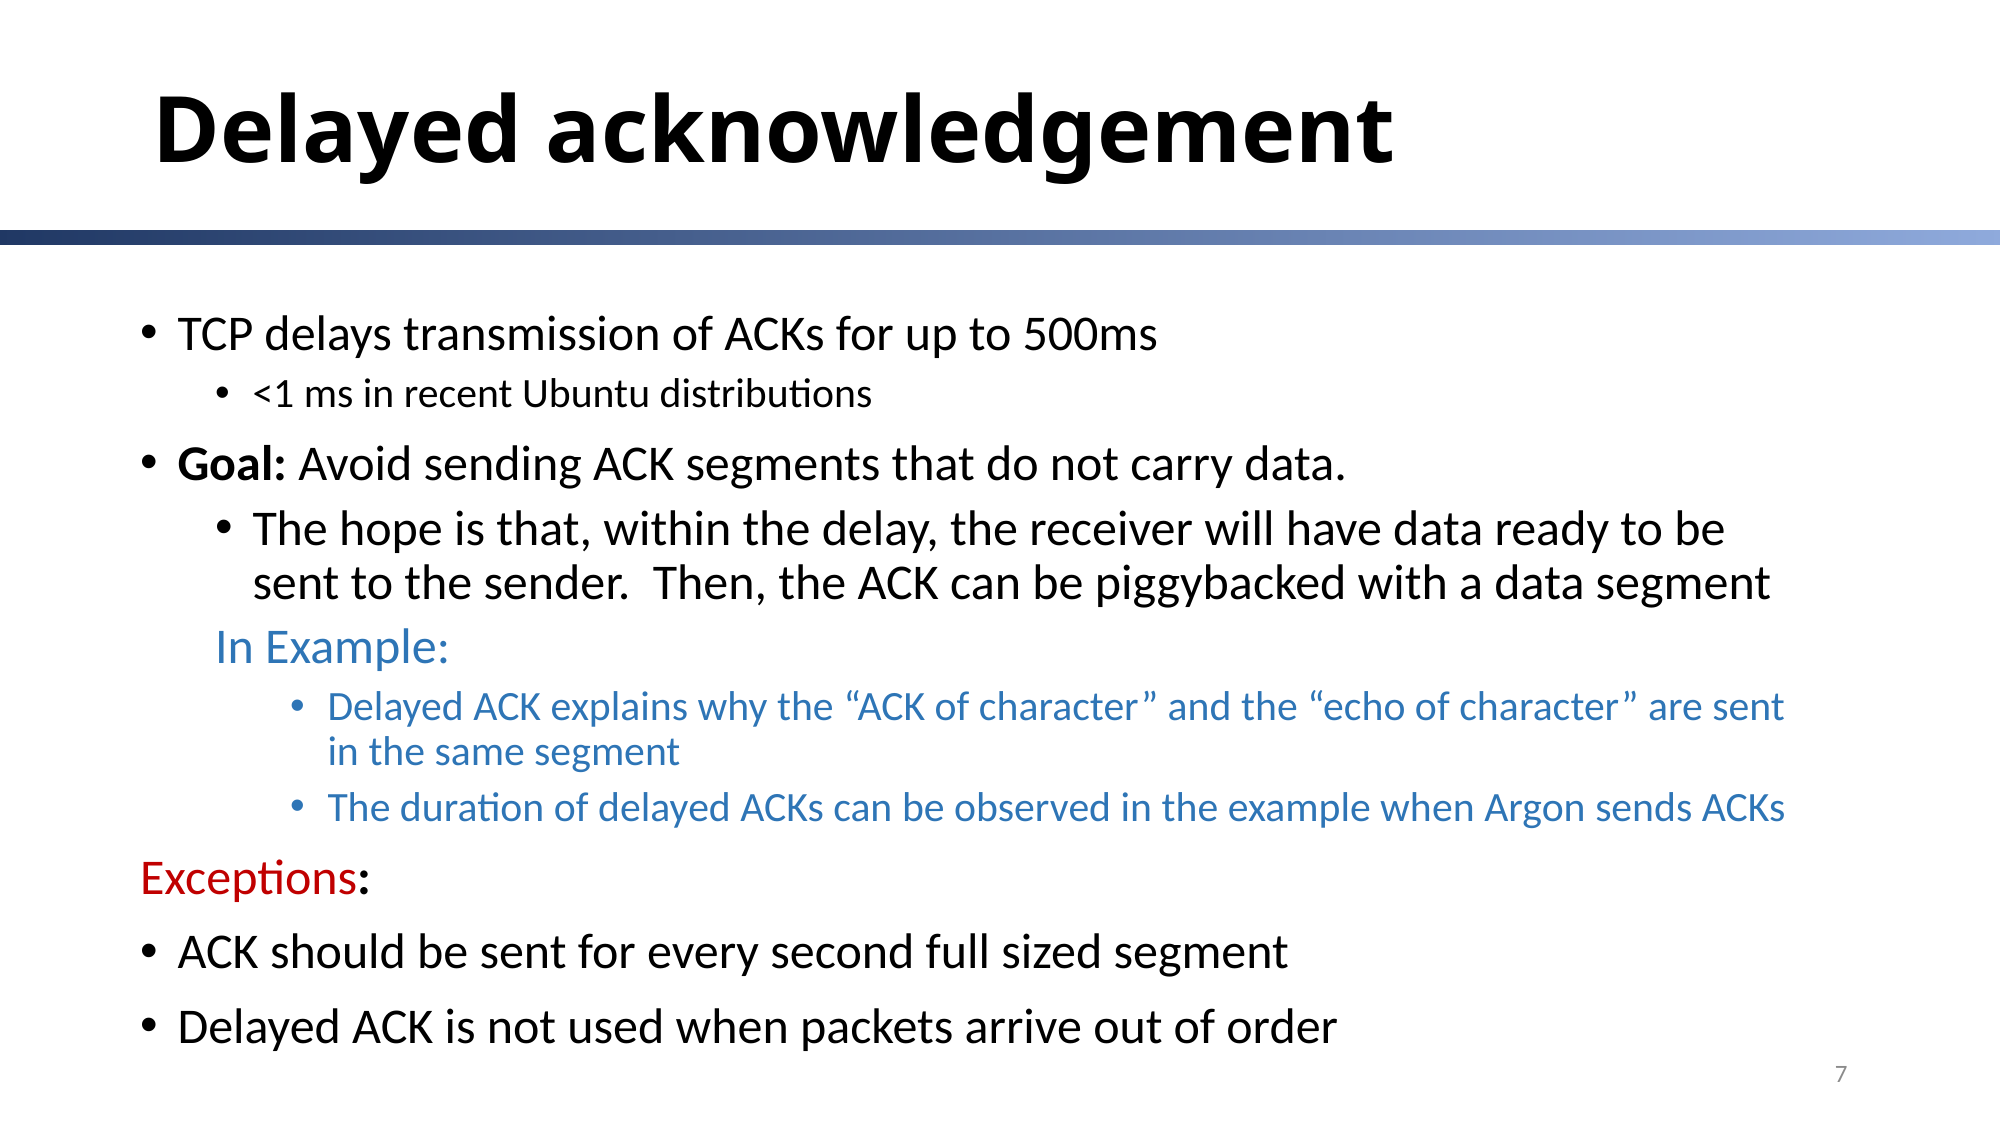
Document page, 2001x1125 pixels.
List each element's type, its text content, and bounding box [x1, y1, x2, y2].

slide_number 7 [1412, 1042, 1863, 1103]
list TCP delays transmission of ACKs for up to 500ms <1 ms in recent Ubuntu distributions Goal: Avoid sending ACK segments that do not carry data. The hope is that, within the delay, the receiver will have data ready to be sent to the sender. Then, the ACK can be piggybacked with a data segment In Example: Delayed ACK explains why the “ACK of character” and the “echo of character” are sent in the same segment The duration of delayed ACKs can be observed in the example when Argon sends ACKs Exceptions: ACK should be sent for every second full sized segment Delayed ACK is not used when packets arrive out of order [125, 299, 1838, 1038]
title Delayed acknowledgement [137, 59, 1863, 205]
